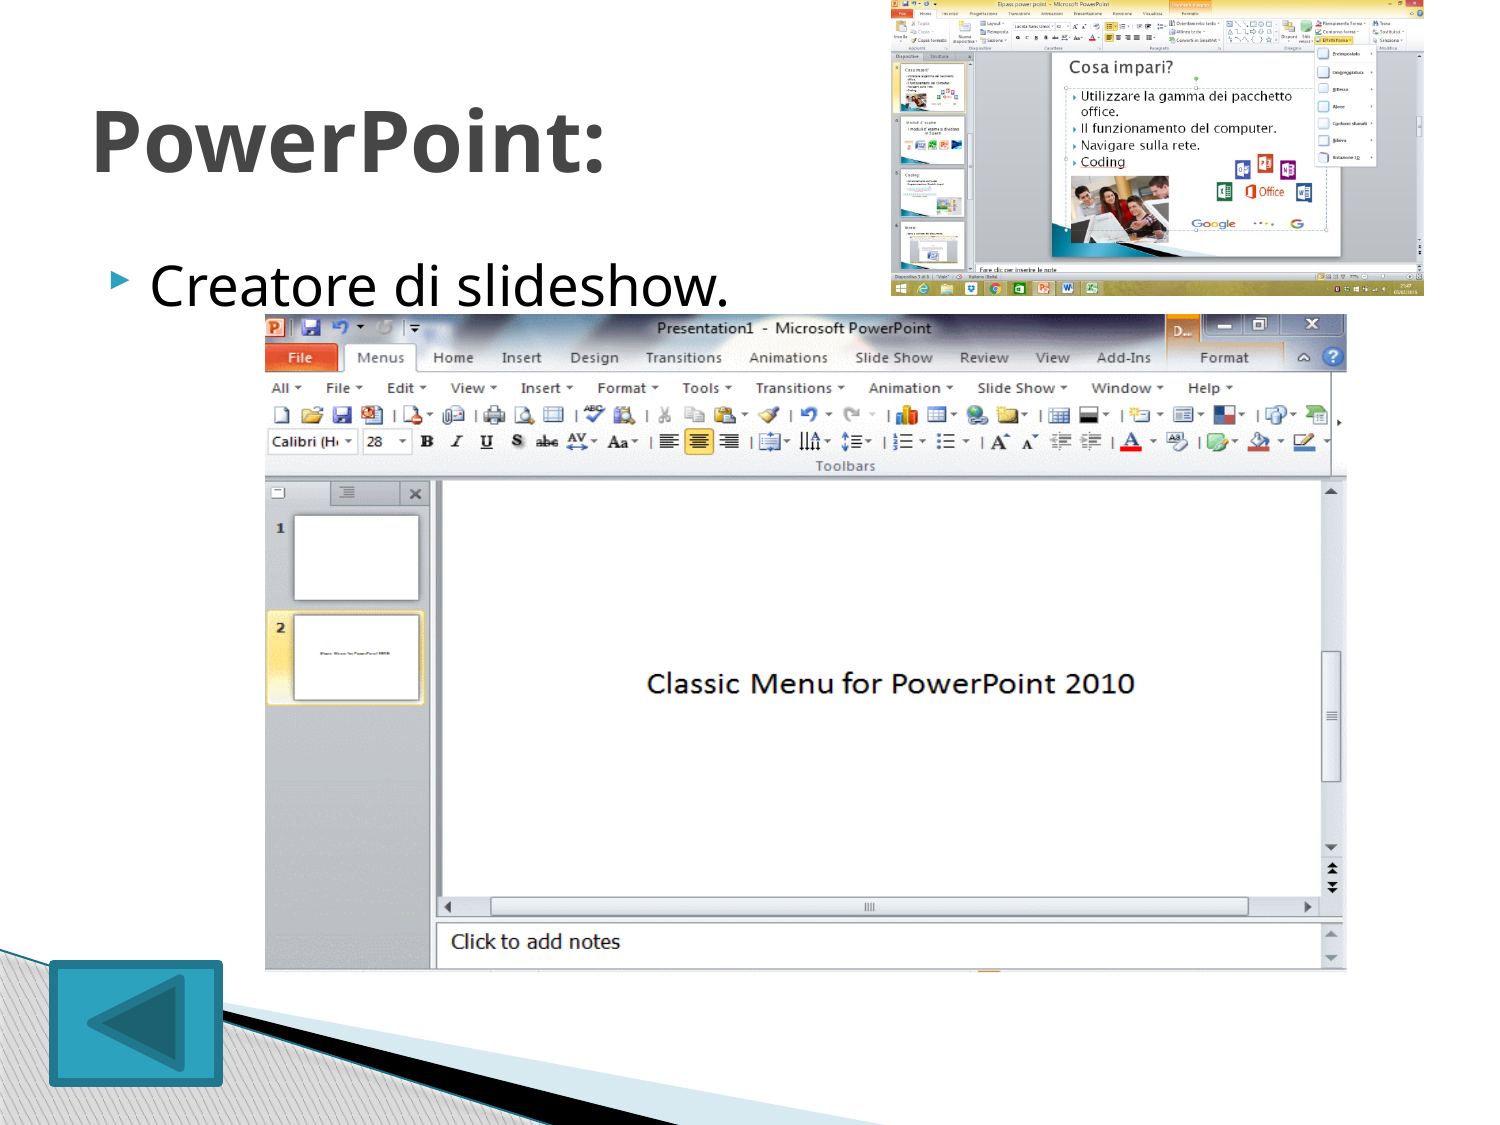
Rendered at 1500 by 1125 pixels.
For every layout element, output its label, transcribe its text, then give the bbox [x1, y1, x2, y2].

list Creatore di slideshow. [75, 243, 1425, 986]
picture [891, 0, 1424, 296]
text_box [49, 960, 223, 1087]
picture [265, 314, 1351, 978]
title PowerPoint: [75, 45, 885, 233]
